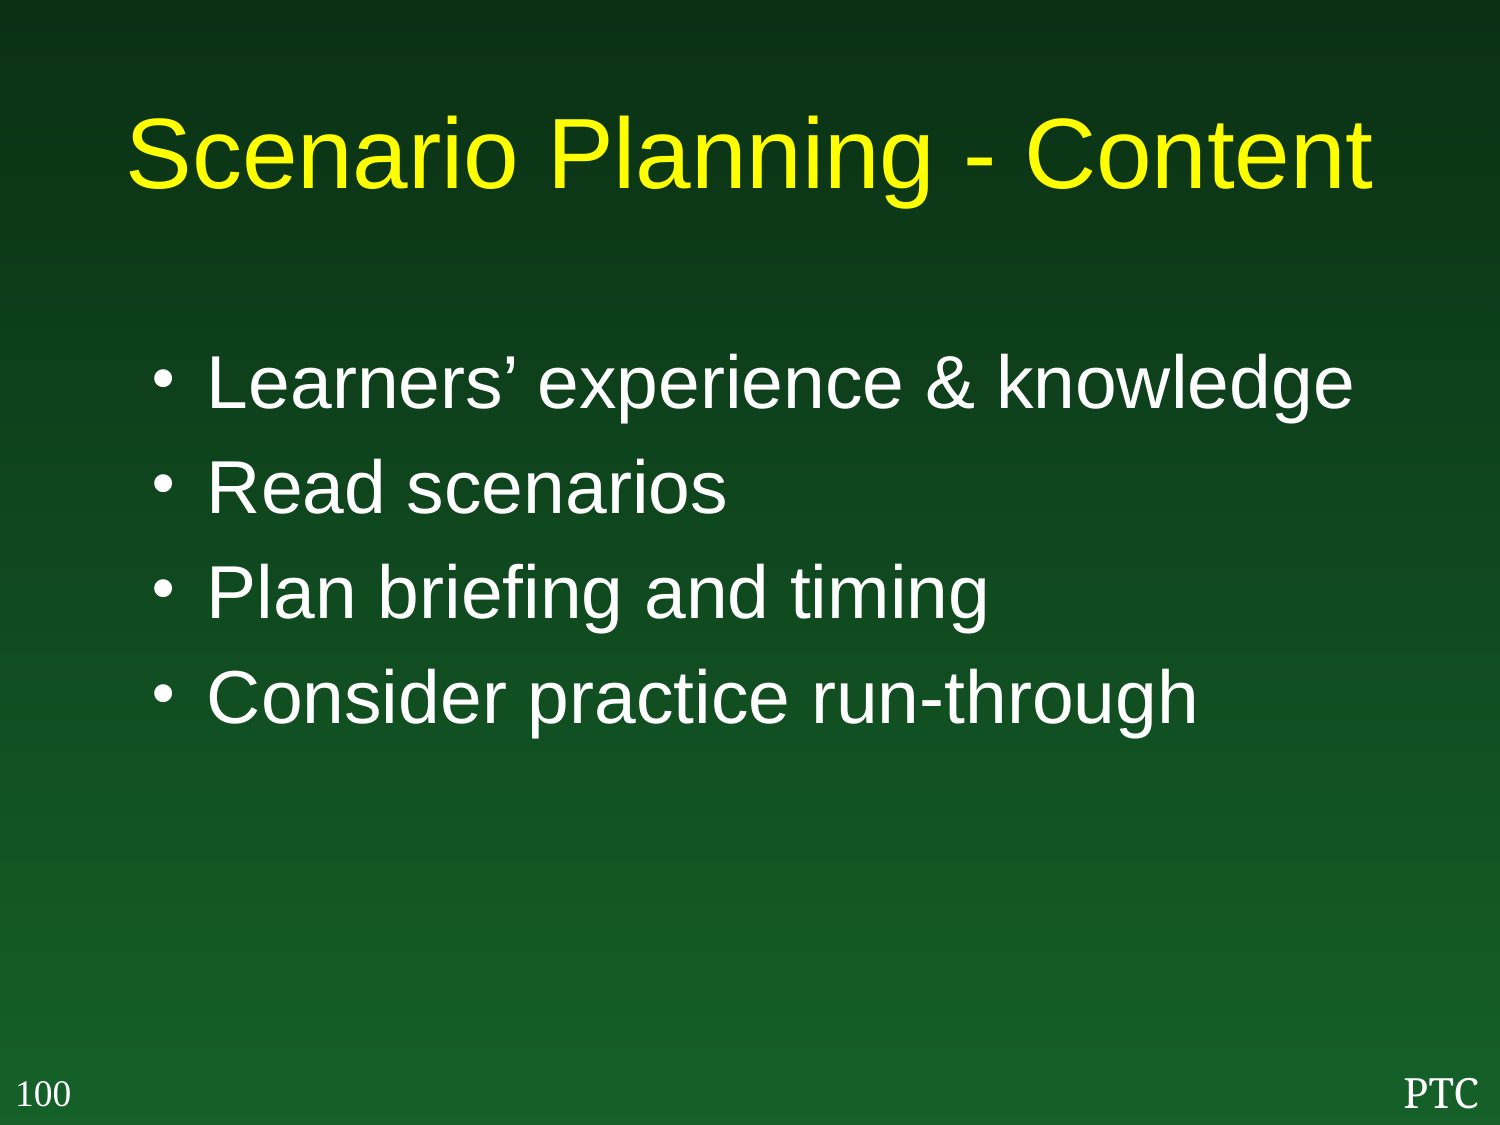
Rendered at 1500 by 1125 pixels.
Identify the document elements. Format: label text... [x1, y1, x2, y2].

list Learners’ experience & knowledge Read scenarios Plan briefing and timing Consider practice run-through [135, 325, 1412, 1002]
text_box 100 [0, 1061, 87, 1122]
title Scenario Planning - Content [28, 54, 1472, 243]
